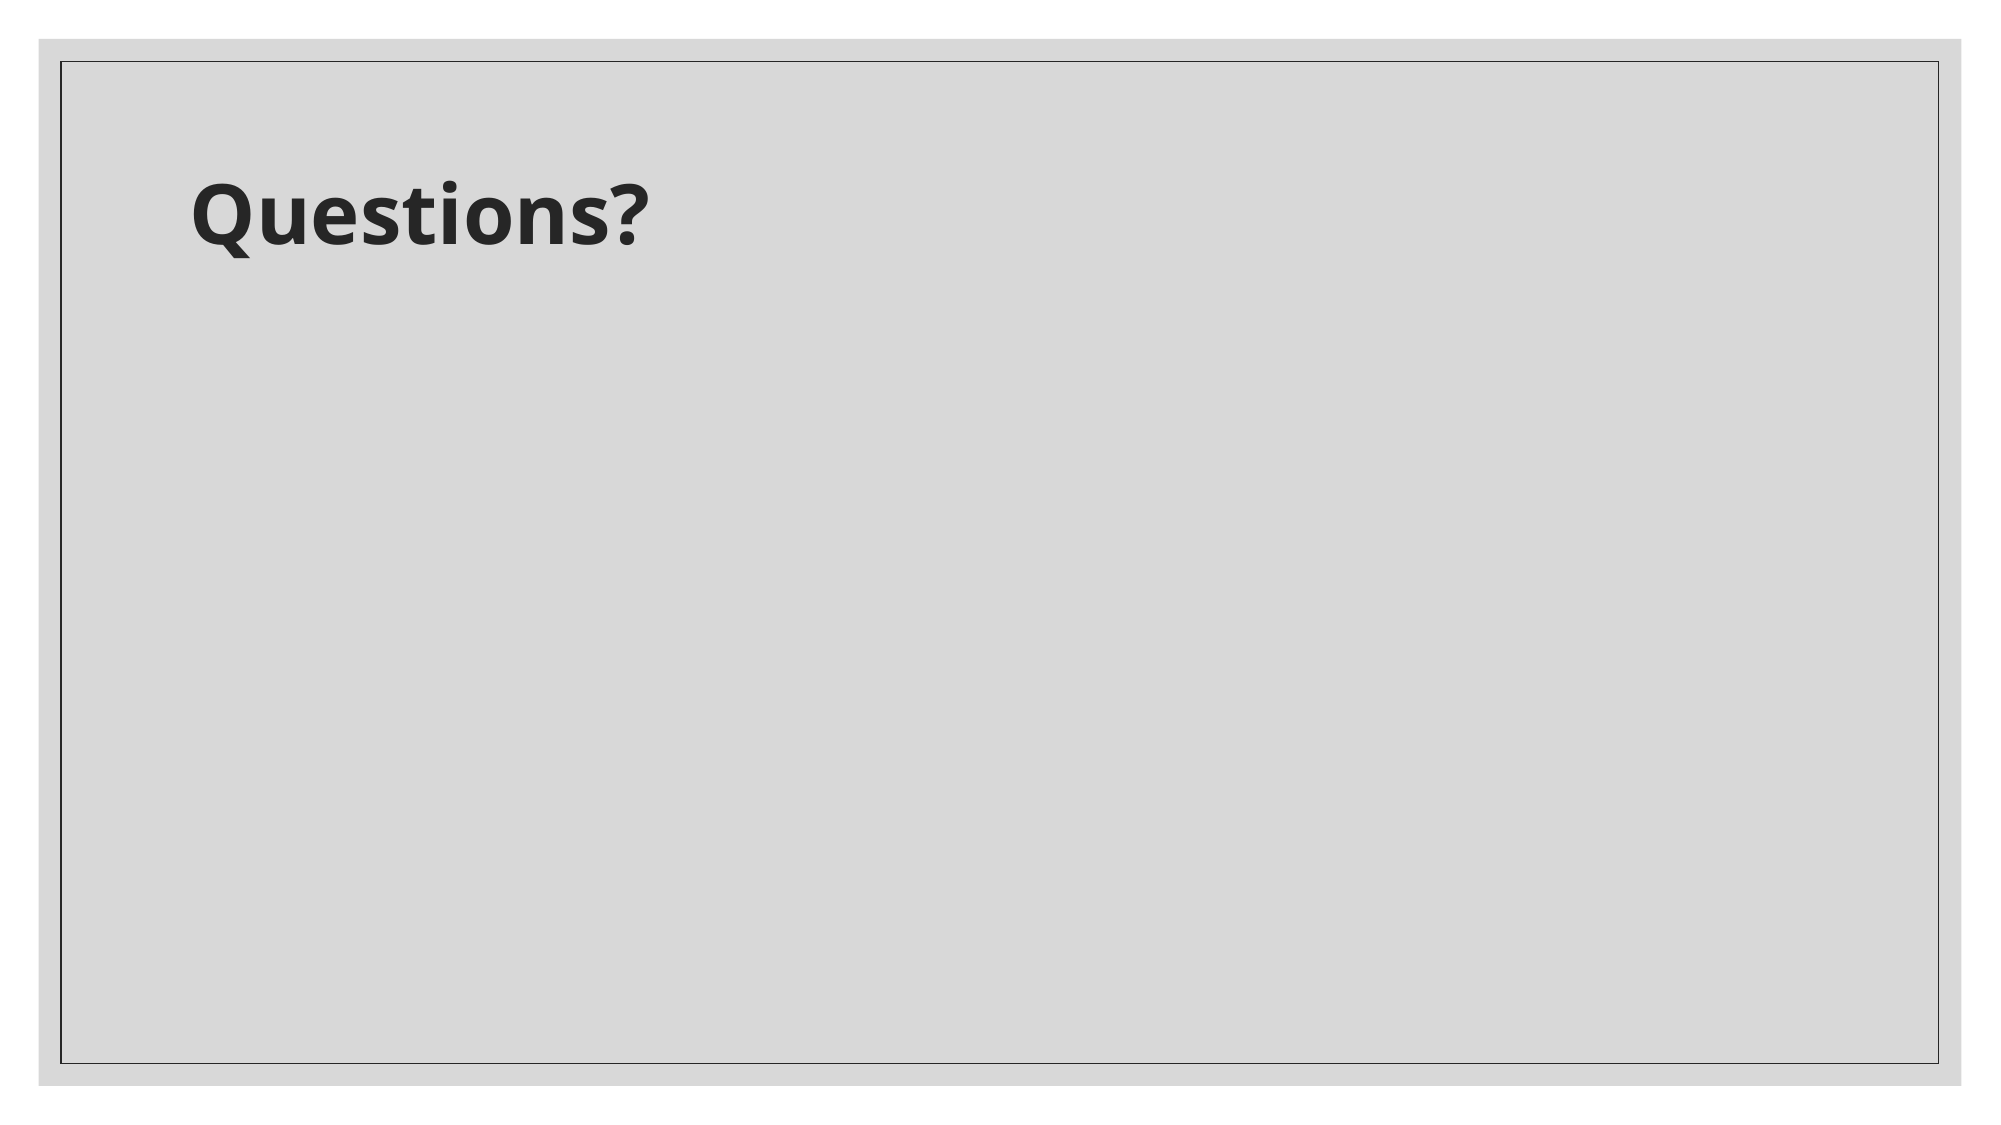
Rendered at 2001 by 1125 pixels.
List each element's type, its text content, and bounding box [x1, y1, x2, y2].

title Questions? [174, 105, 1825, 331]
